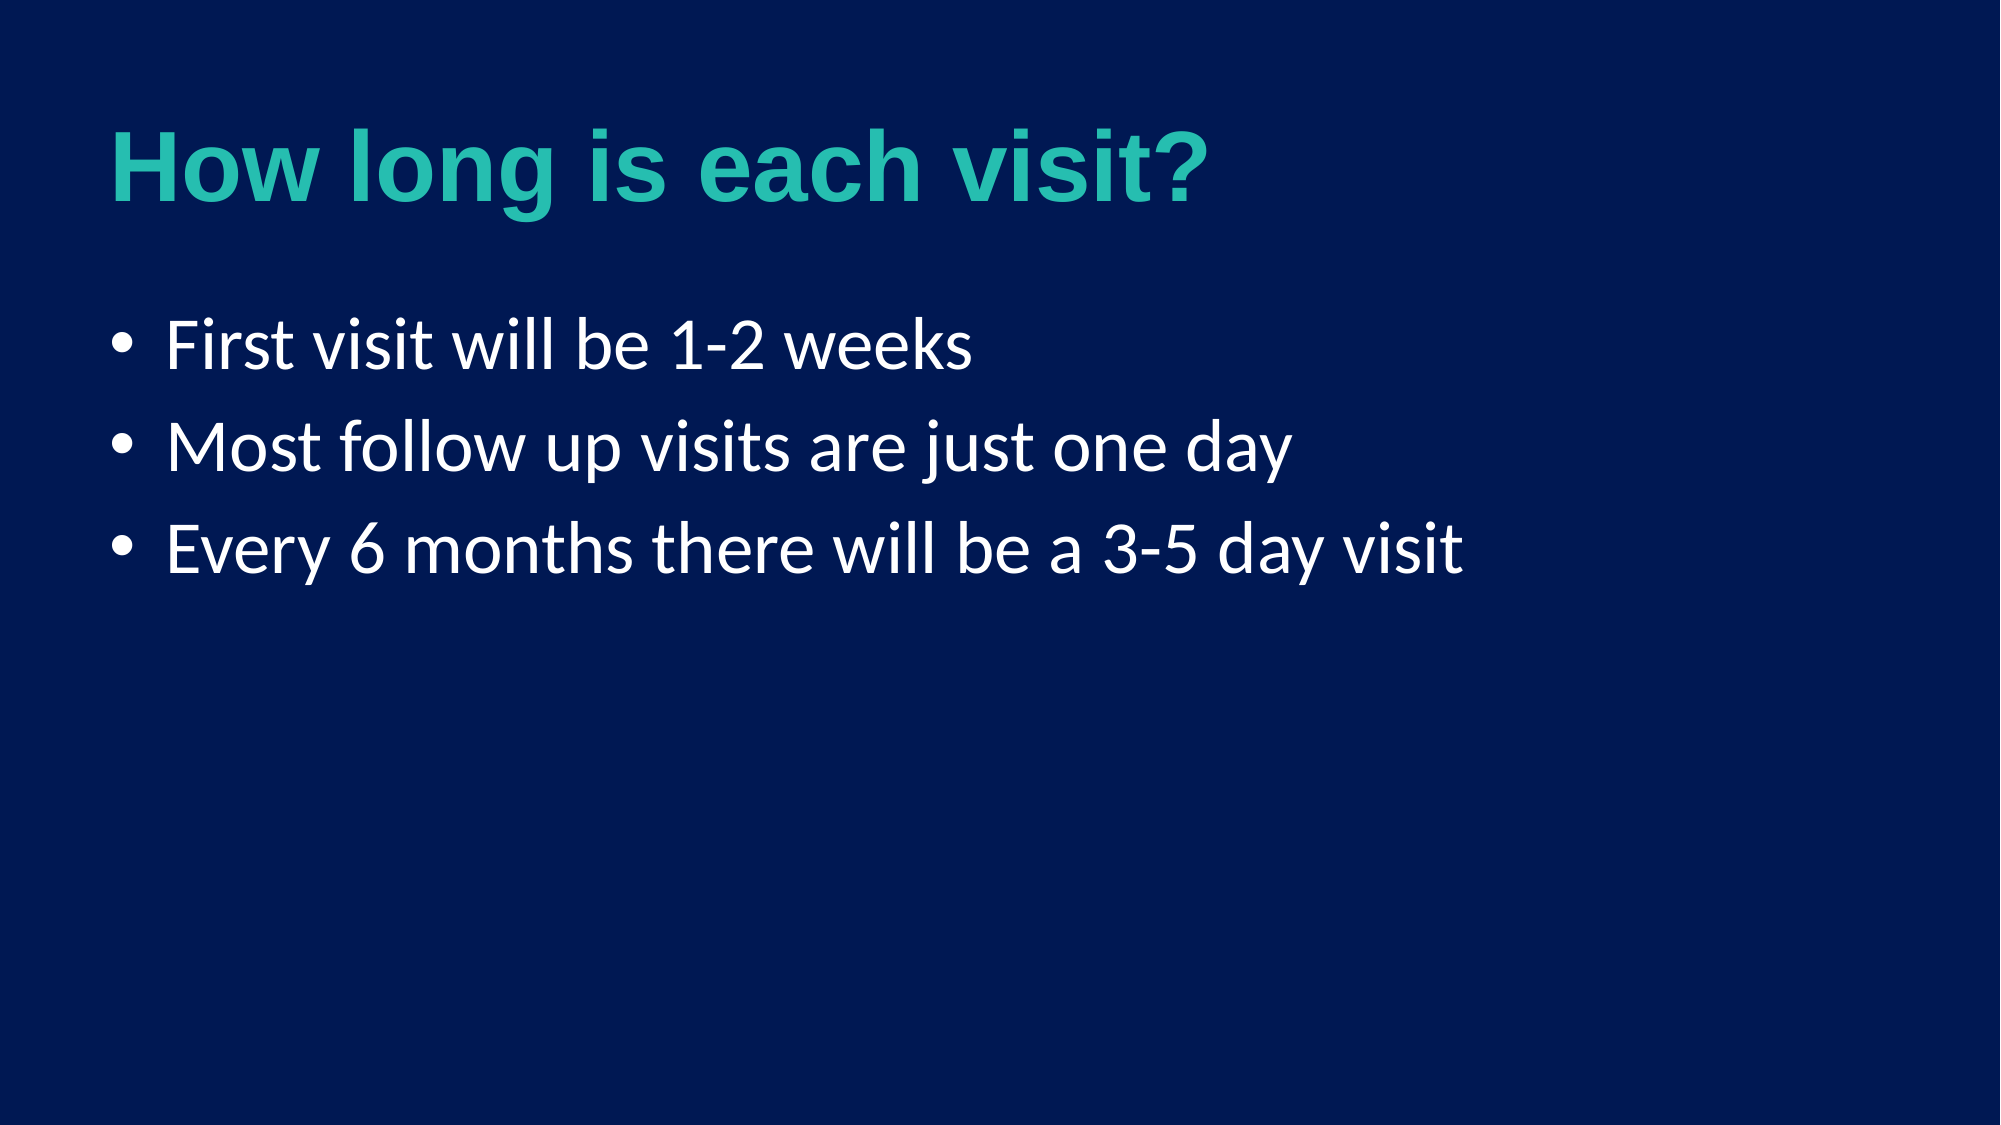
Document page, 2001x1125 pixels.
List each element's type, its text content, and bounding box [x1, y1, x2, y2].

text_box How long is each visit? [94, 57, 1906, 280]
text_box First visit will be 1-2 weeks Most follow up visits are just one day Every 6 months there will be a 3-5 day visit [94, 297, 1906, 1014]
